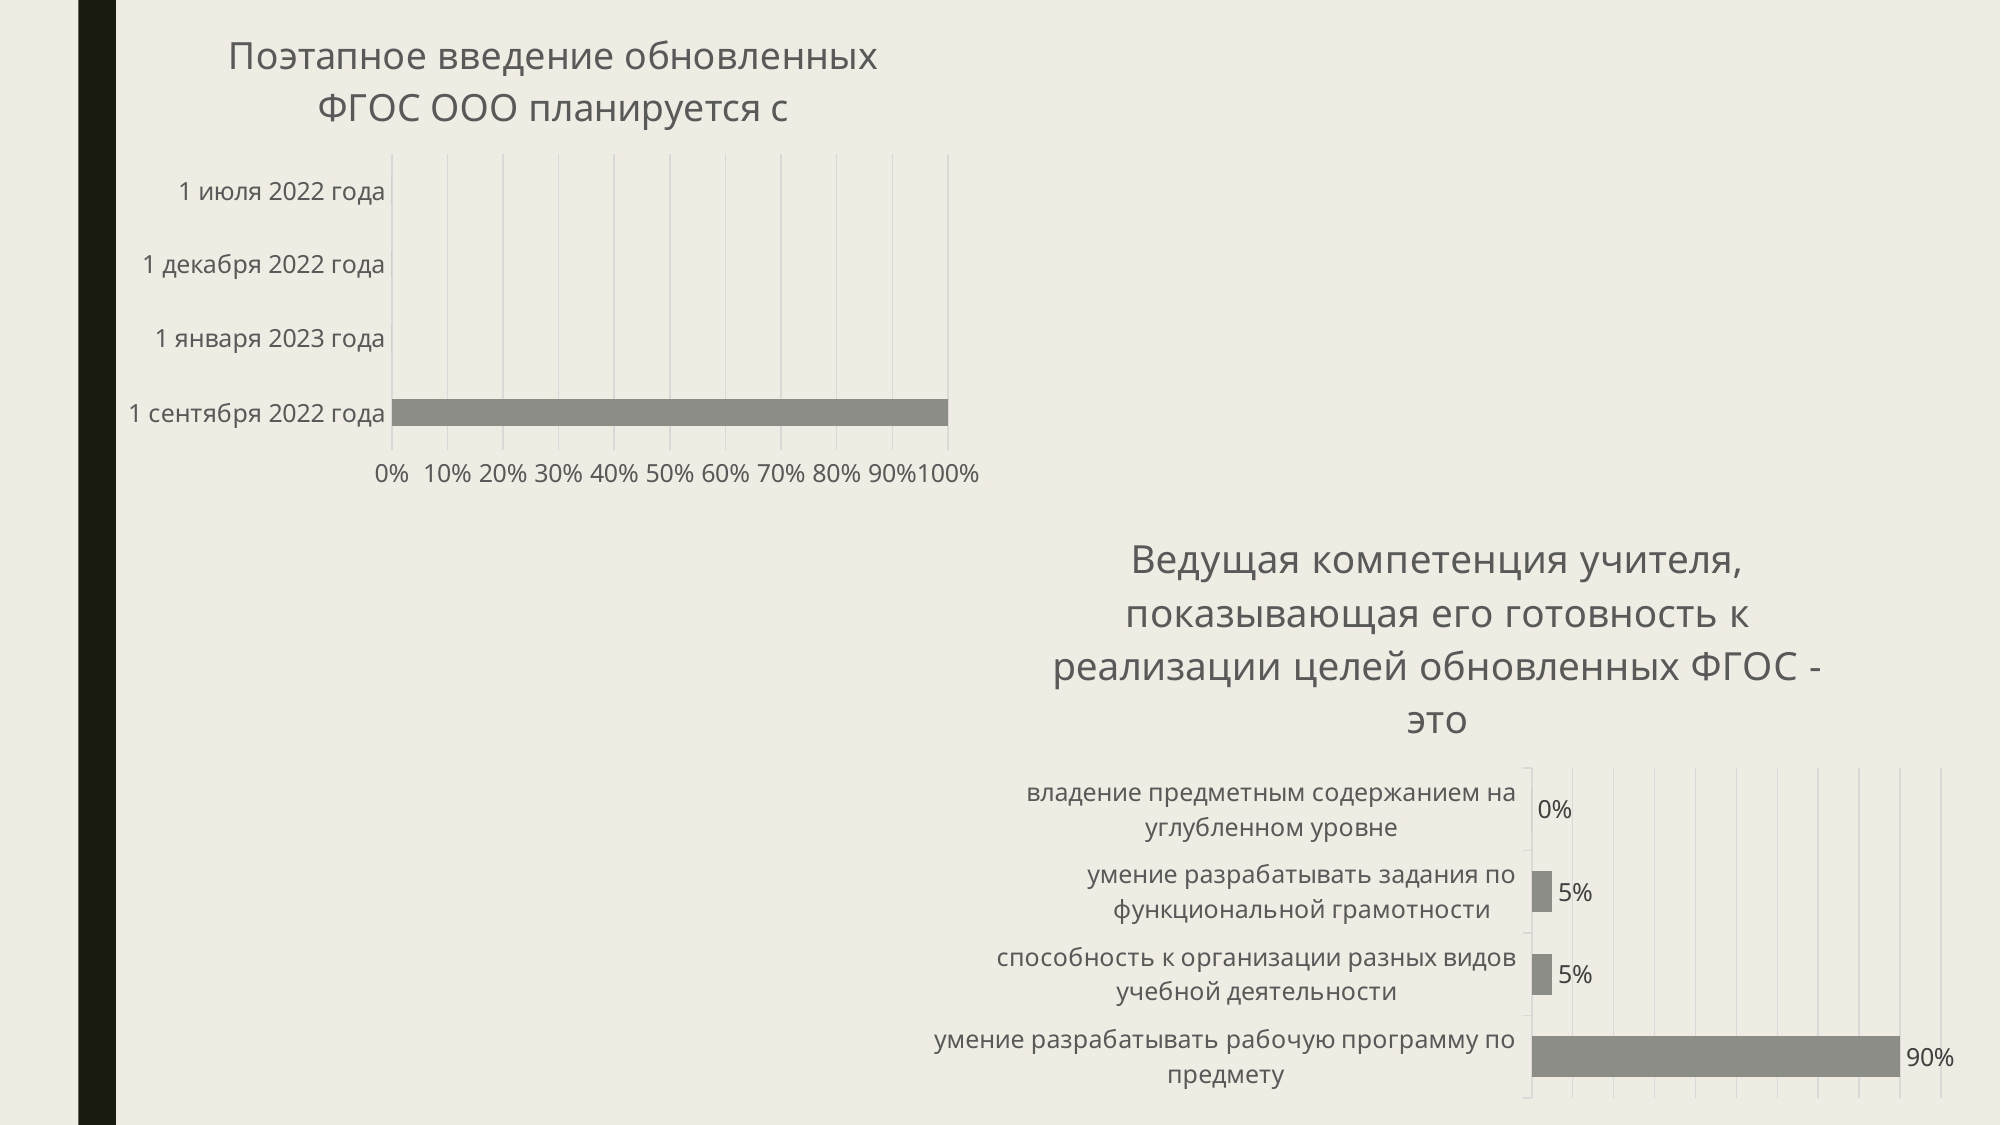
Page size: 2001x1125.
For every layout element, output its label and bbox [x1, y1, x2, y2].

chart [110, 0, 1963, 1111]
